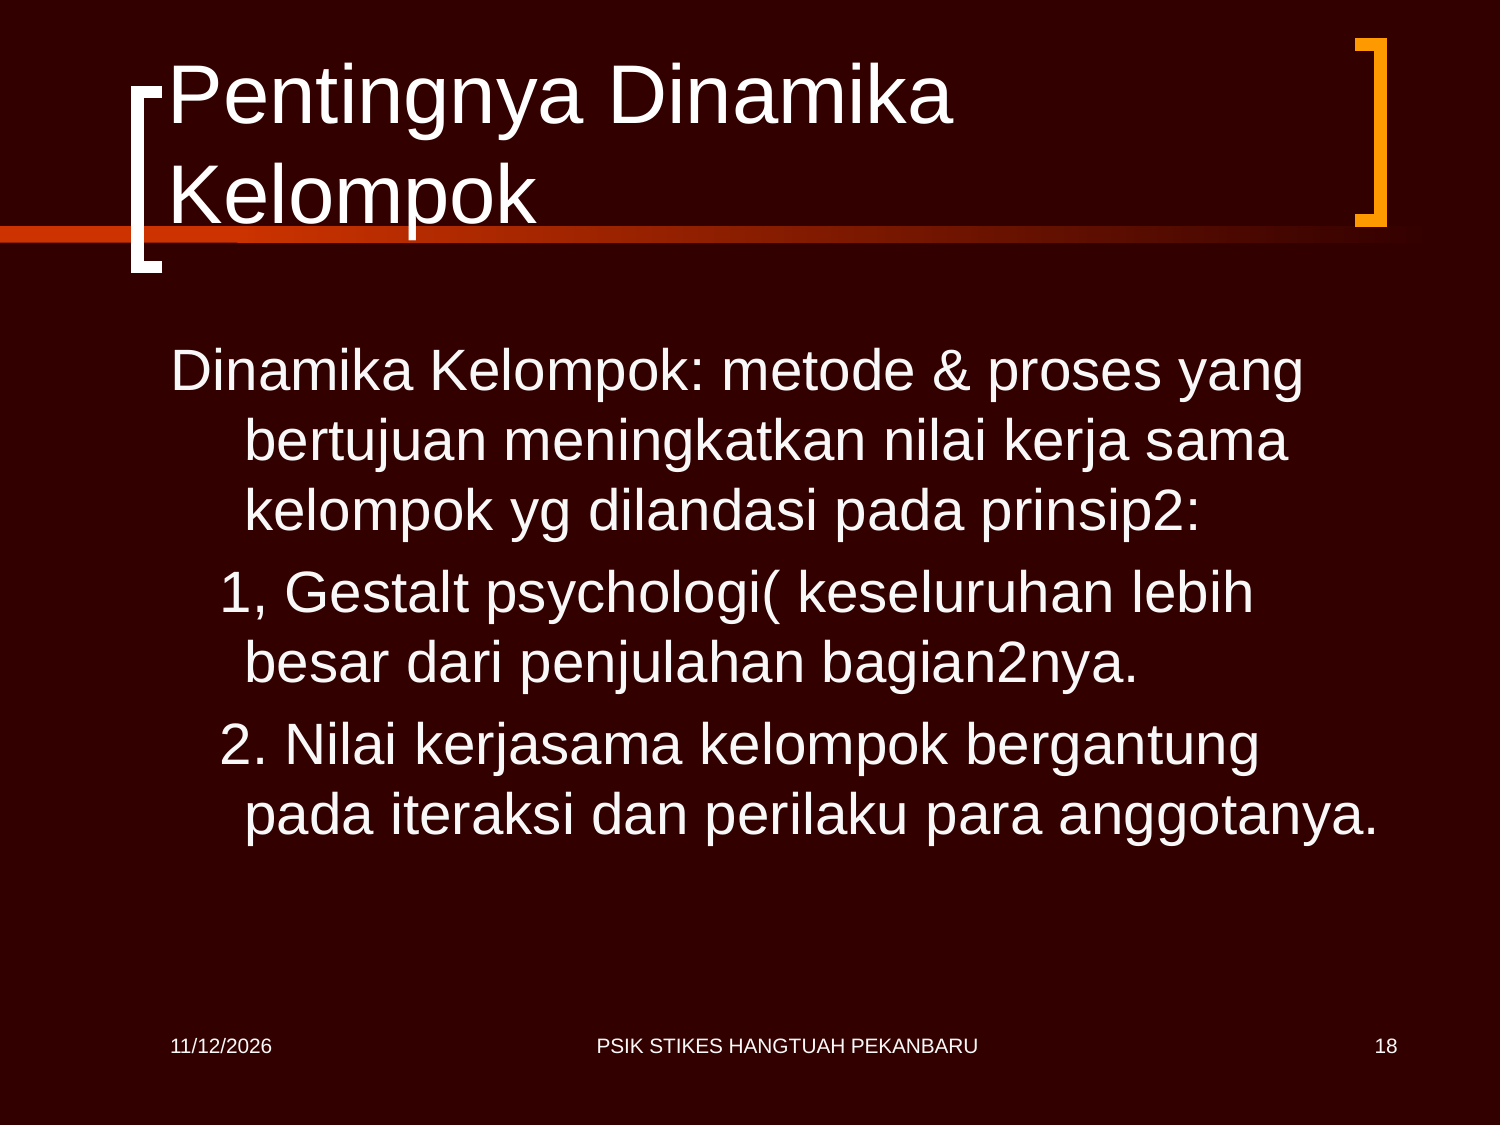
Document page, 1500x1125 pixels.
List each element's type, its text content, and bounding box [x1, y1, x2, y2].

footer PSIK STIKES HANGTUAH PEKANBARU [549, 1025, 1025, 1100]
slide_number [155, 1025, 468, 1100]
title Pentingnya Dinamika Kelompok [152, 15, 1328, 248]
slide_number 18 [1100, 1025, 1413, 1100]
list Dinamika Kelompok: metode & proses yang bertujuan meningkatkan nilai kerja sama kelompok yg dilandasi pada prinsip2: 1, Gestalt psychologi( keseluruhan lebih besar dari penjulahan bagian2nya. 2. Nilai kerjasama kelompok bergantung pada iteraksi dan perilaku para anggotanya. [155, 324, 1413, 1000]
